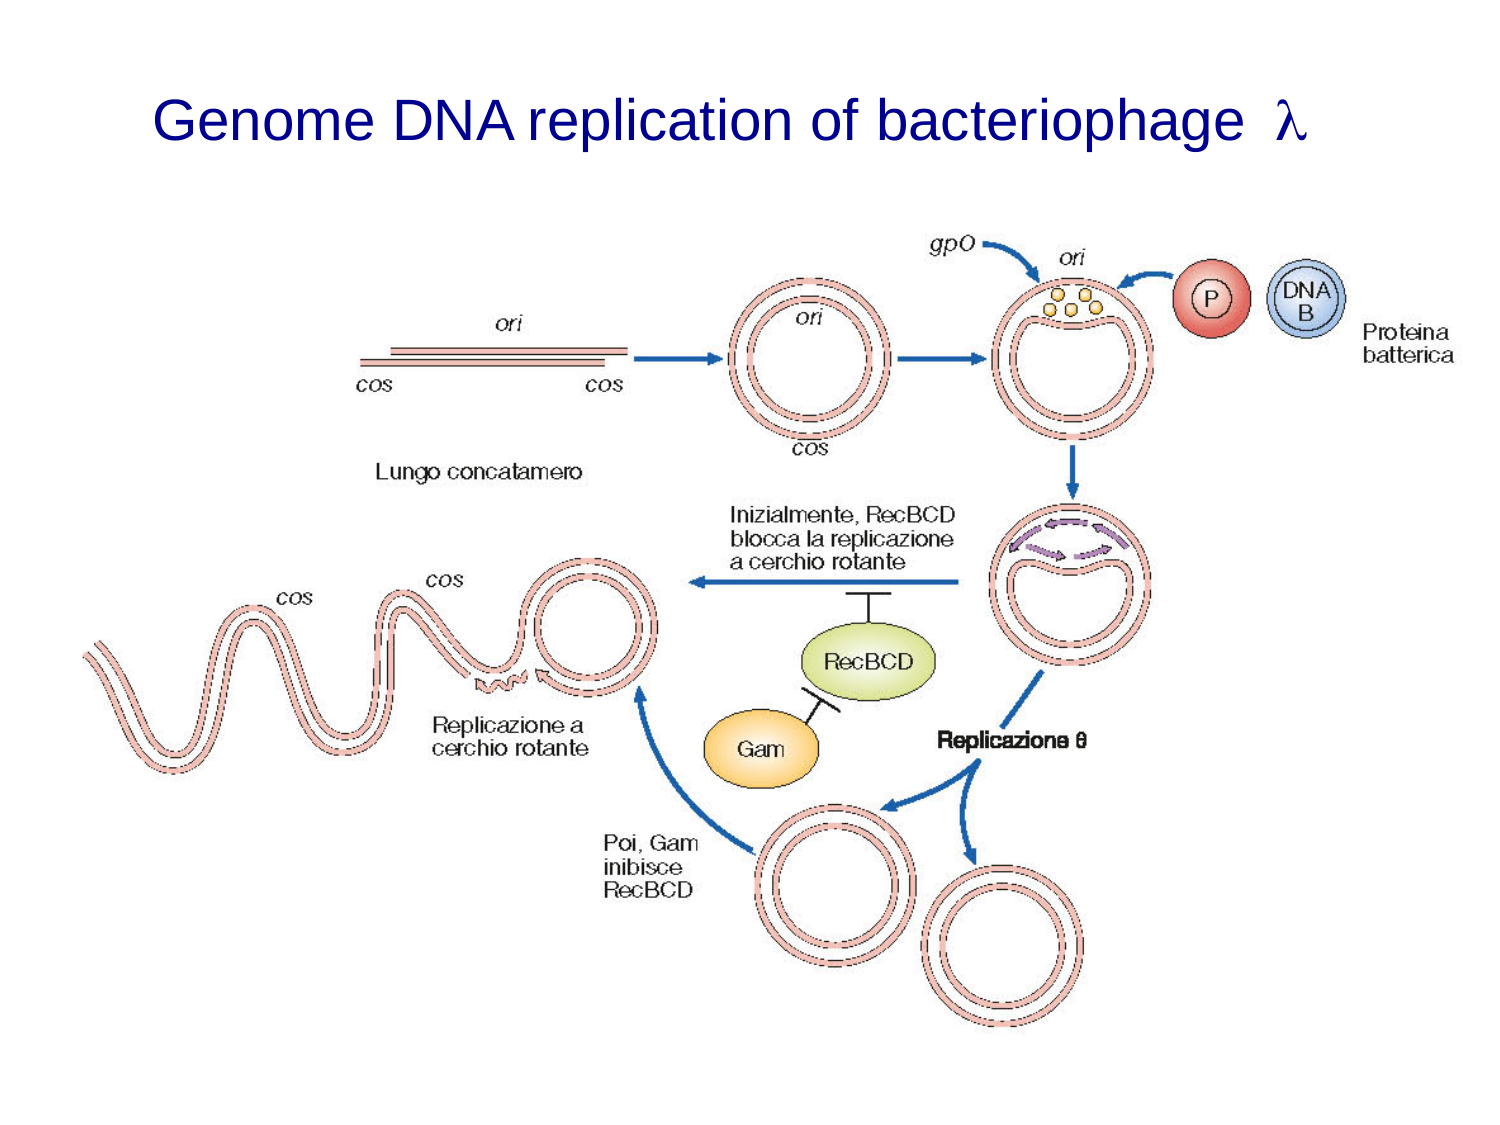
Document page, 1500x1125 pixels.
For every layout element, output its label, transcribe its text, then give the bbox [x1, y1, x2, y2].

picture [55, 174, 1463, 1051]
text_box Genome DNA replication of bacteriophage l [137, 75, 1363, 160]
